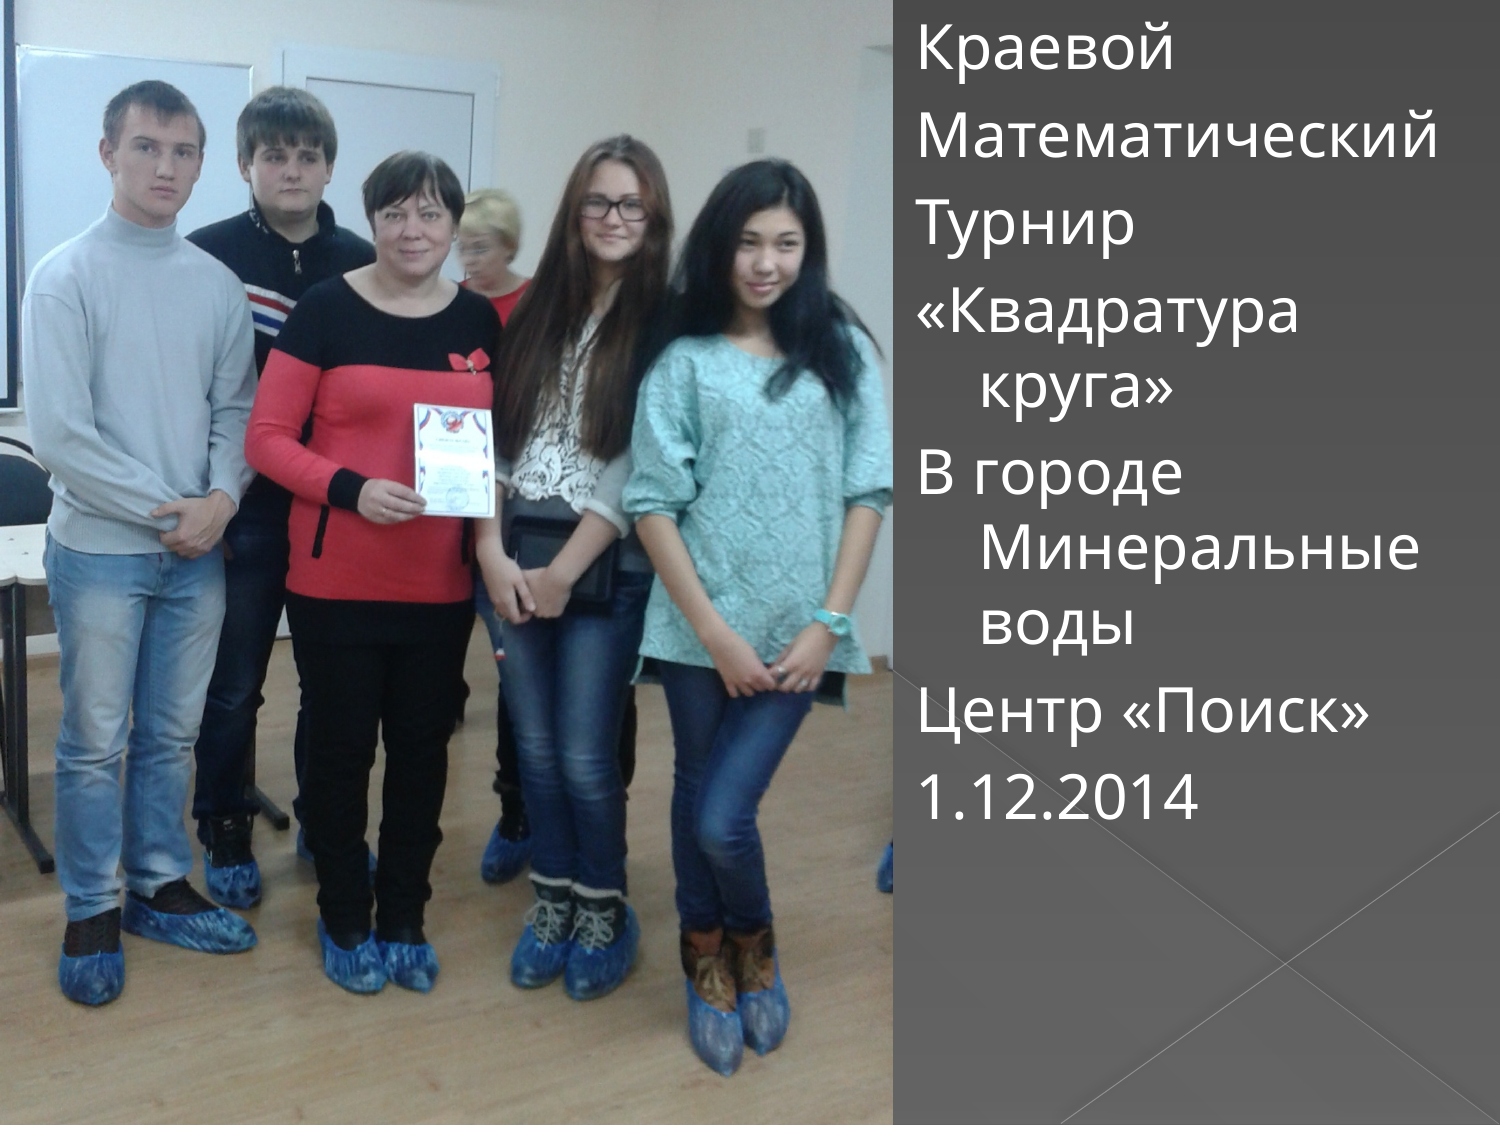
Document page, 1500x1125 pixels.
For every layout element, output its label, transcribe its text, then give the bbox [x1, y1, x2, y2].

list Краевой Математический Турнир «Квадратура круга» В городе Минеральные воды Центр «Поиск» 1.12.2014 [893, 0, 1500, 1125]
picture [0, 0, 893, 1125]
